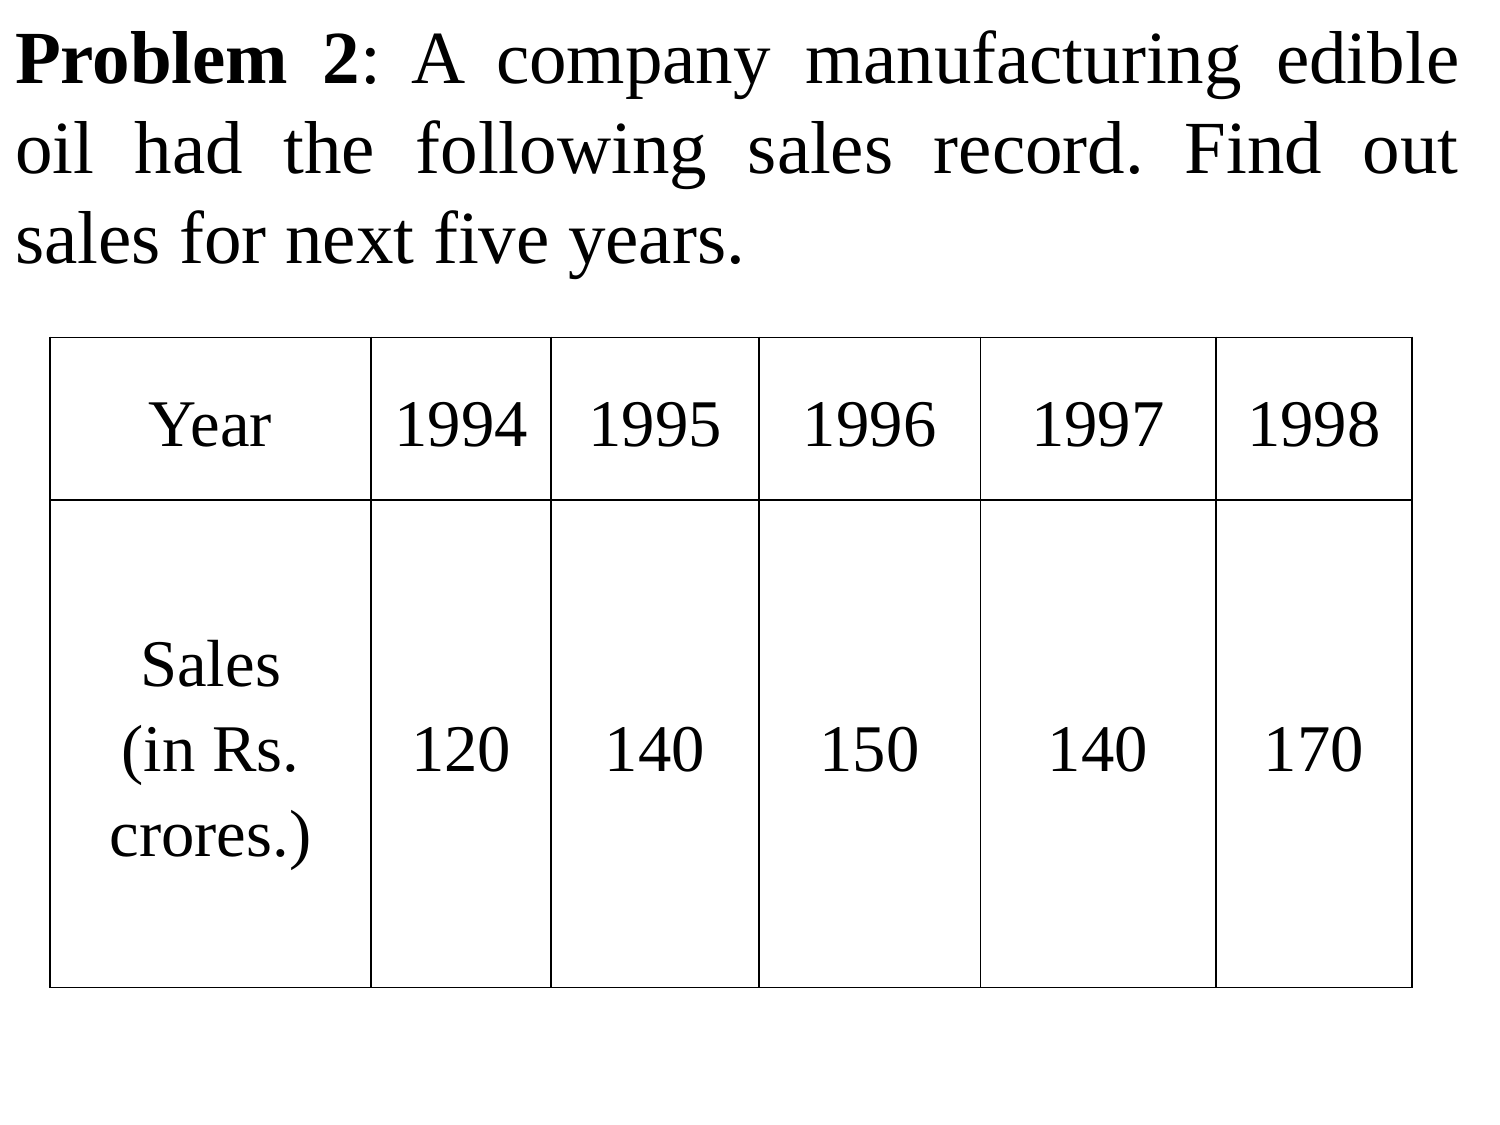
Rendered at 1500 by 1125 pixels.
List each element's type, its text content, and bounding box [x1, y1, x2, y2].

table_cell Sales (in Rs. crores.) [51, 501, 370, 987]
text_box Problem 2: A company manufacturing edible oil had the following sales record. Find out sales for next five years. [0, 1, 1475, 287]
table_cell 140 [552, 501, 758, 987]
table_header Year [51, 338, 370, 499]
table_header 1997 [981, 338, 1215, 499]
table_cell 120 [372, 501, 550, 987]
table_header 1994 [372, 338, 550, 499]
table_cell 150 [760, 501, 980, 987]
table_header 1995 [552, 338, 758, 499]
table_header 1998 [1217, 338, 1411, 499]
table_cell 140 [981, 501, 1215, 987]
table_cell 170 [1217, 501, 1411, 987]
table_header 1996 [760, 338, 980, 499]
